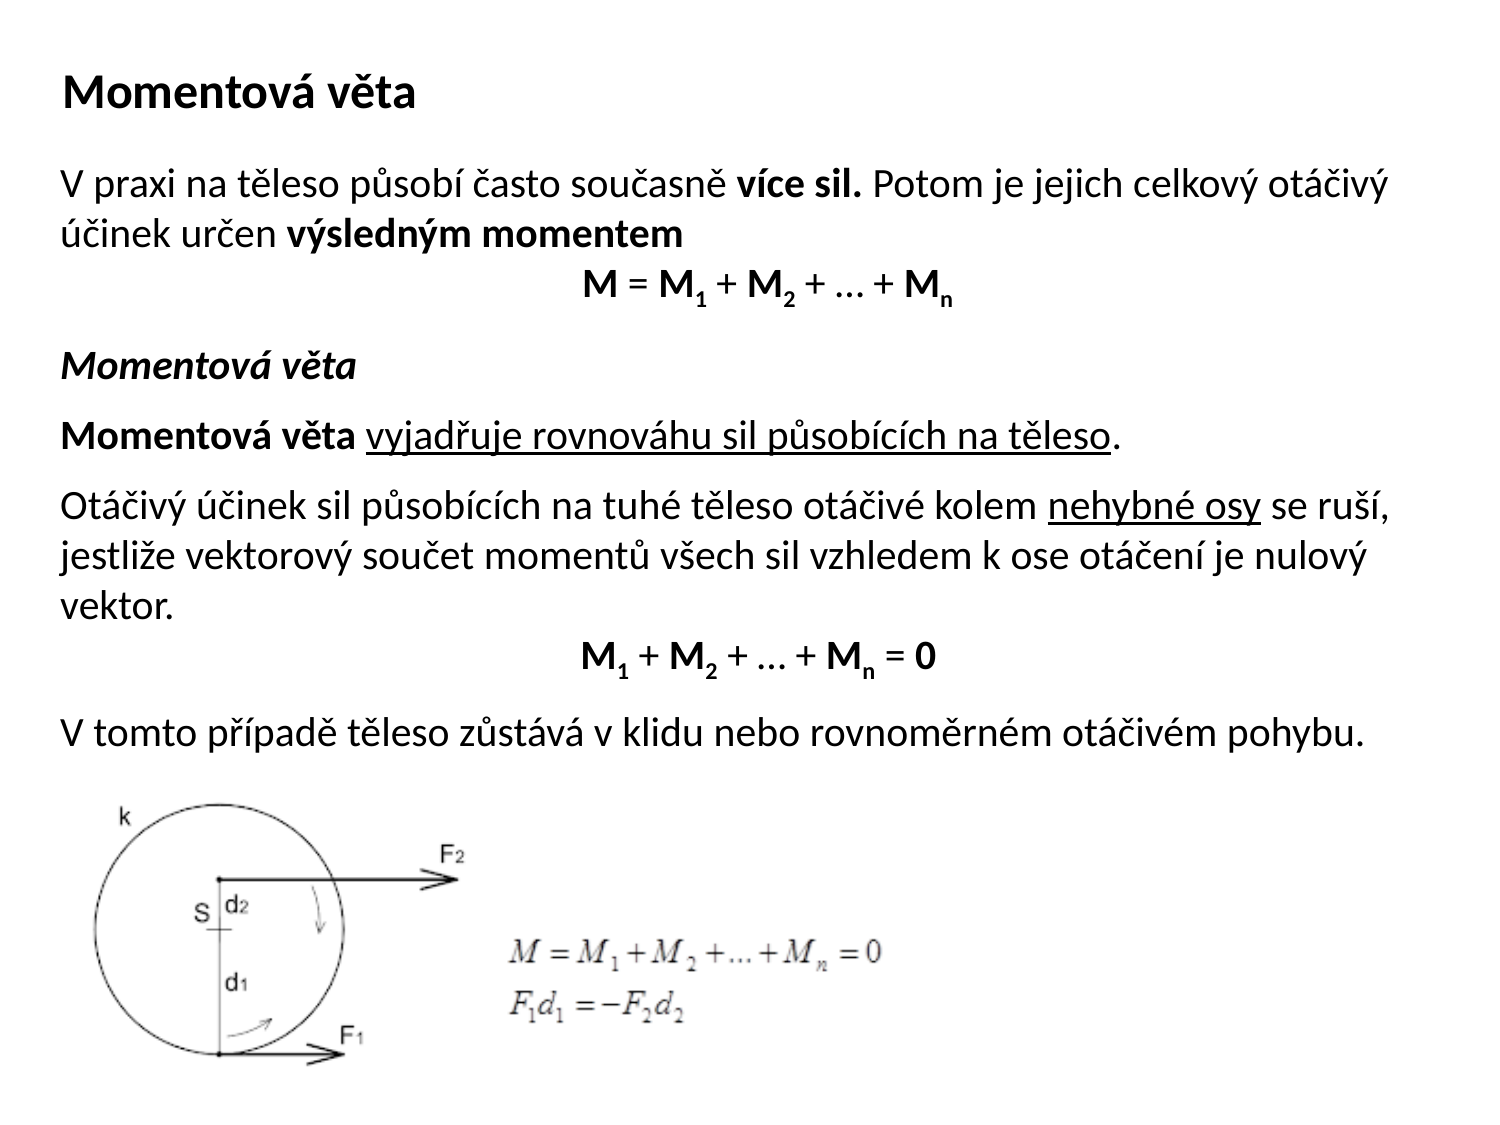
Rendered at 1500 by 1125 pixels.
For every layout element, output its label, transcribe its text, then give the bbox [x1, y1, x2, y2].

picture [504, 929, 887, 1032]
text_box Momentová věta Momentová věta vyjadřuje rovnováhu sil působících na těleso. Otáčivý účinek sil působících na tuhé těleso otáčivé kolem nehybné osy se ruší, jestliže vektorový součet momentů všech sil vzhledem k ose otáčení je nulový vektor. M1 + M2 + … + Mn = 0 V tomto případě těleso zůstává v klidu nebo rovnoměrném otáčivém pohybu. [45, 330, 1472, 812]
picture [77, 779, 473, 1081]
text_box V praxi na těleso působí často současně více sil. Potom je jejich celkový otáčivý účinek určen výsledným momentem M = M1 + M2 + … + Mn [45, 148, 1490, 321]
text_box Momentová věta [47, 51, 433, 127]
